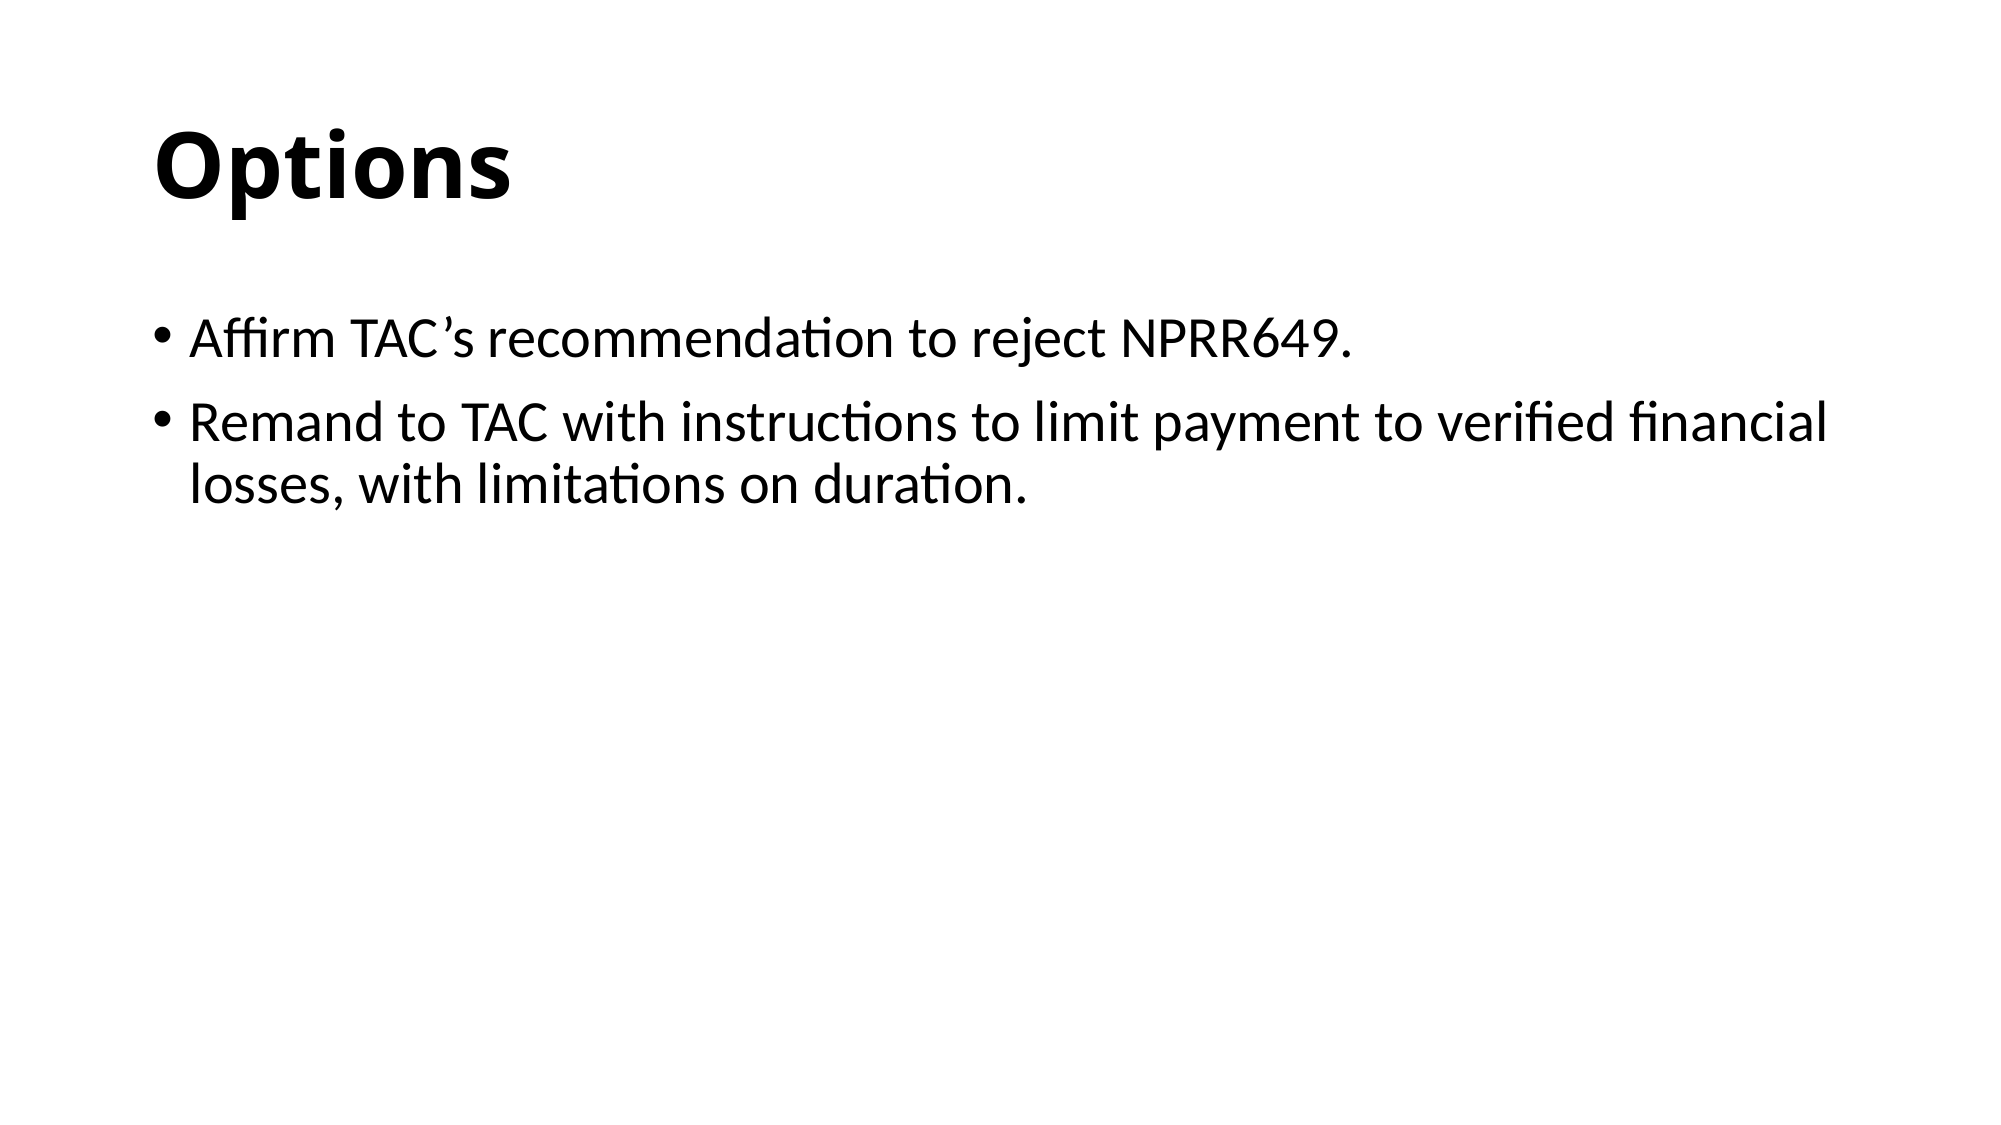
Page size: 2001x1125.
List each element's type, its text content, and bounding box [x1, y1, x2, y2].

list Affirm TAC’s recommendation to reject NPRR649. Remand to TAC with instructions to limit payment to verified financial losses, with limitations on duration. [137, 299, 1863, 1014]
title Options [137, 59, 1863, 278]
